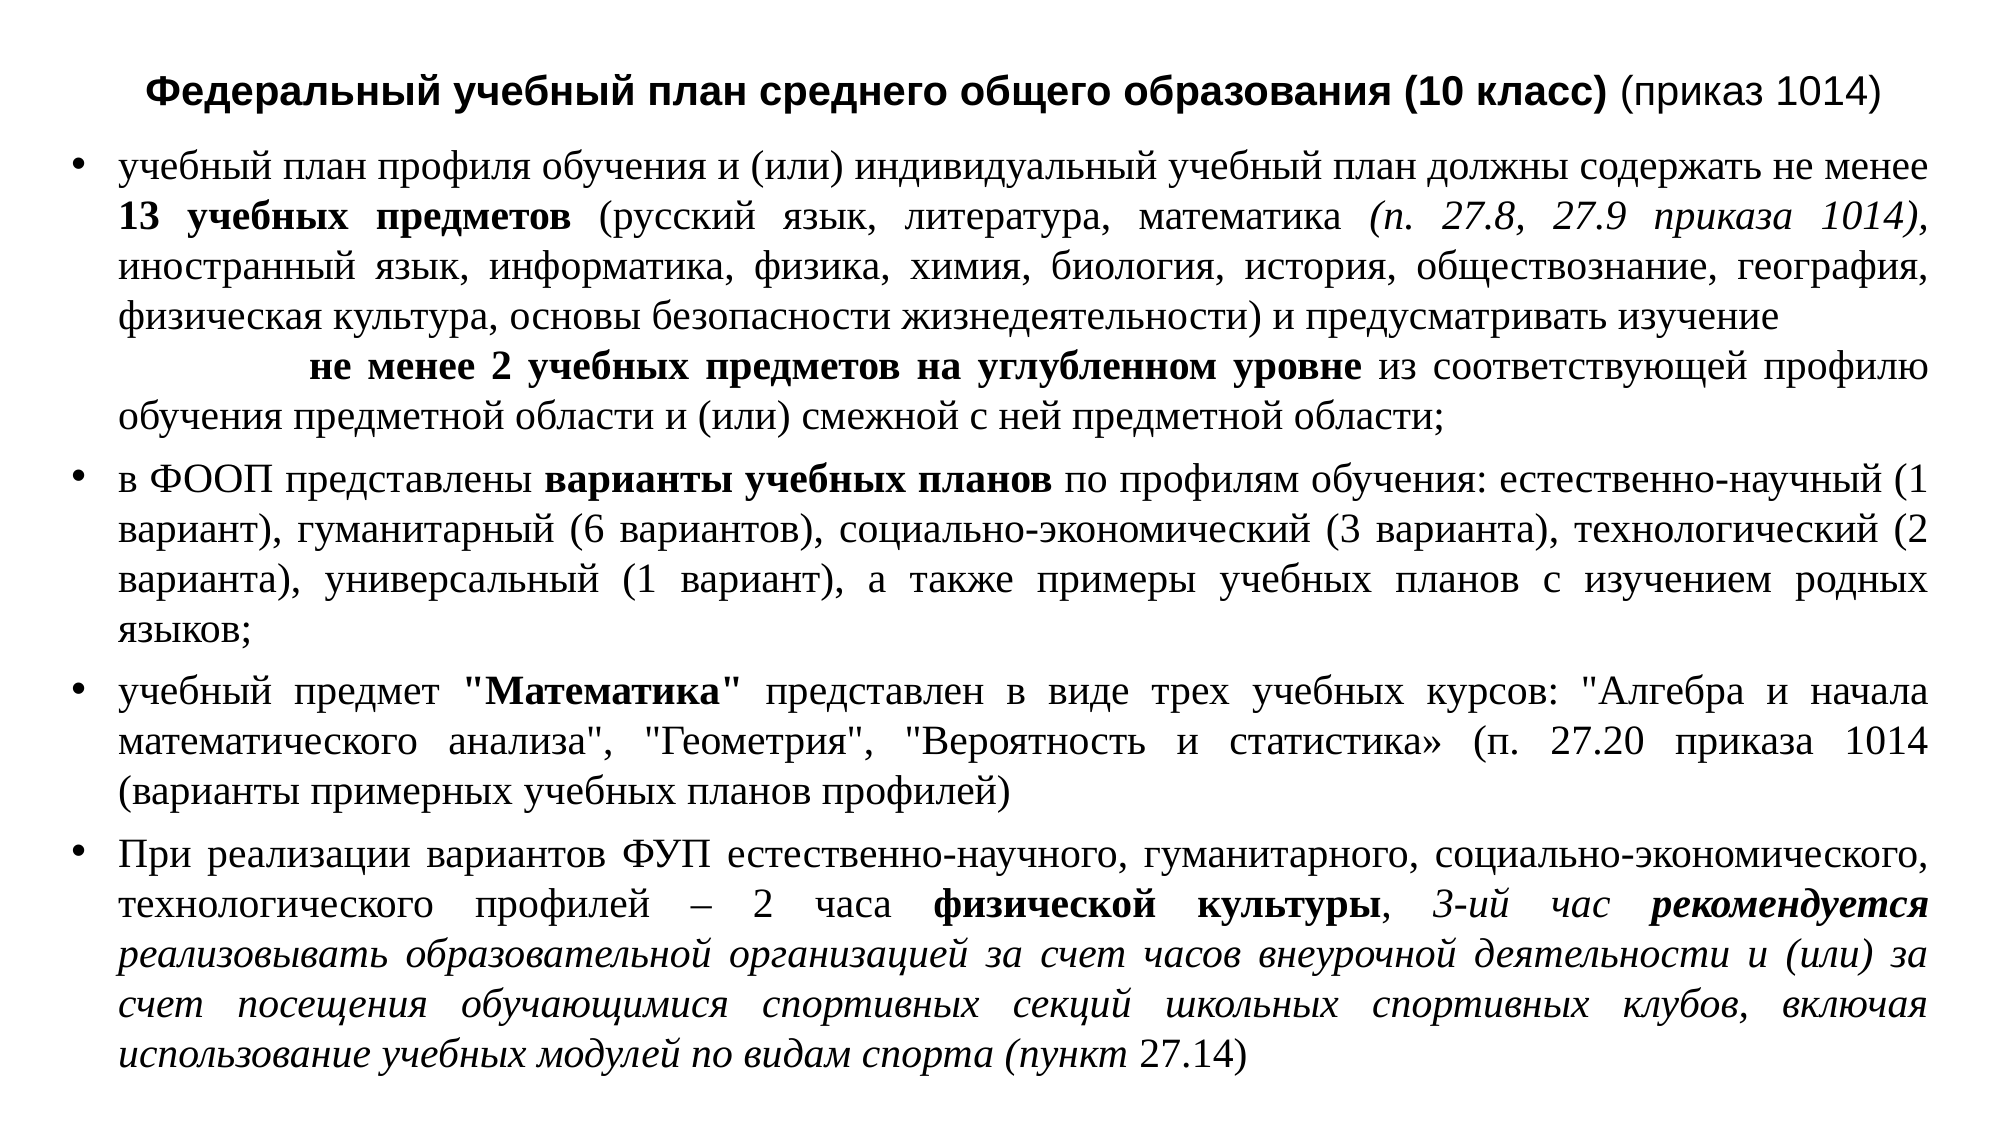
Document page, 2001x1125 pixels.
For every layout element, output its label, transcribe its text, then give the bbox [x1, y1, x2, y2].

text_box Федеральный учебный план среднего общего образования (10 класс) (приказ 1014) [83, 56, 1945, 122]
text_box учебный план профиля обучения и (или) индивидуальный учебный план должны содержать не менее 13 учебных предметов (русский язык, литература, математика (п. 27.8, 27.9 приказа 1014), иностранный язык, информатика, физика, химия, биология, история, обществознание, география, физическая культура, основы безопасности жизнедеятельности) и предусматривать изучение не менее 2 учебных предметов на углубленном уровне из соответствующей профилю обучения предметной области и (или) смежной с ней предметной области; в ФООП представлены варианты учебных планов по профилям обучения: естественно-научный (1 вариант), гуманитарный (6 вариантов), социально-экономический (3 варианта), технологический (2 варианта), универсальный (1 вариант), а также примеры учебных планов с изучением родных языков; учебный предмет "Математика" представлен в виде трех учебных курсов: "Алгебра и начала математического анализа", "Геометрия", "Вероятность и статистика» (п. 27.20 приказа 1014 (варианты примерных учебных планов профилей) При реализации вариантов ФУП естественно-научного, гуманитарного, социально-экономического, технологического профилей – 2 часа физической культуры, 3-ий час рекомендуется реализовывать образовательной организацией за счет часов внеурочной деятельности и (или) за счет посещения обучающимися спортивных секций школьных спортивных клубов, включая использование учебных модулей по видам спорта (пункт 27.14) [56, 130, 1945, 1125]
